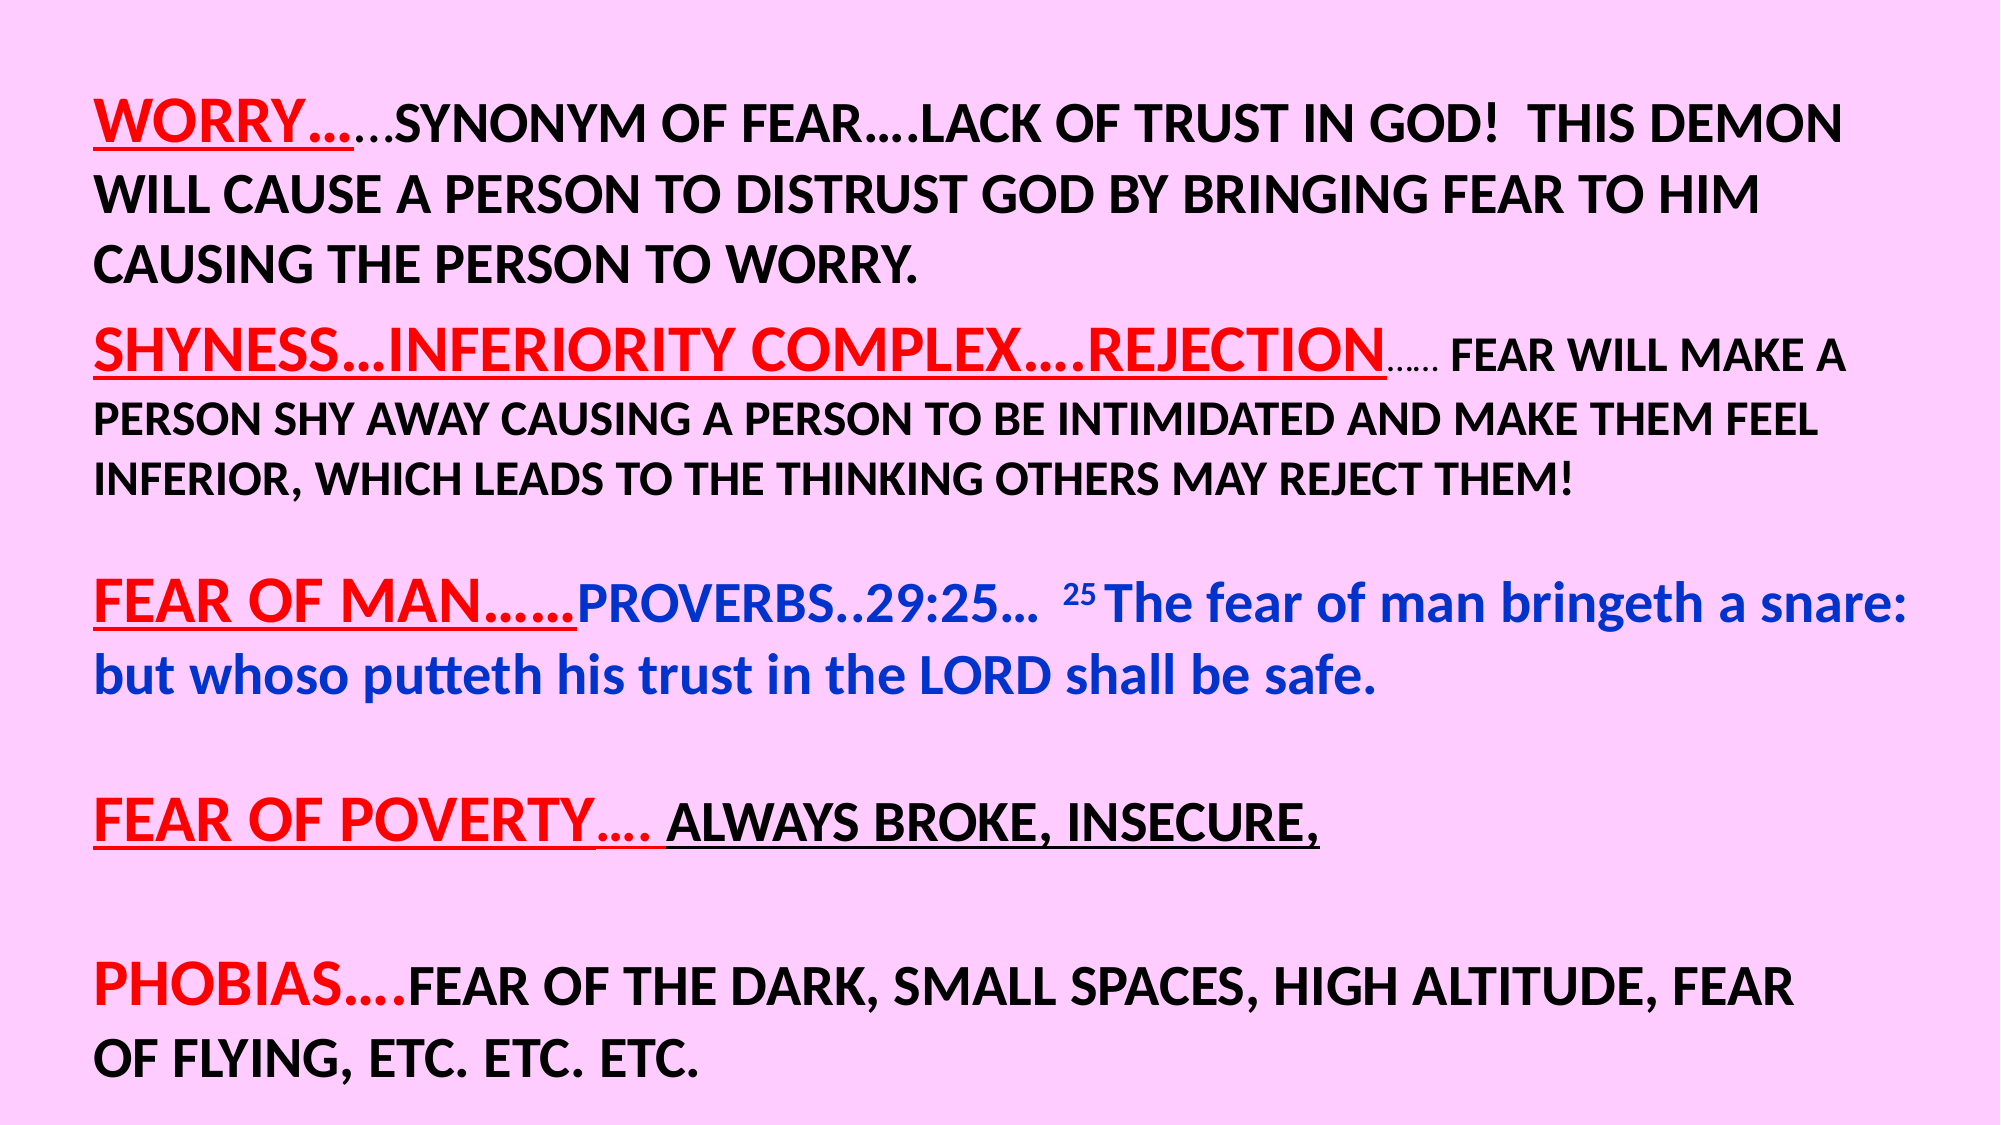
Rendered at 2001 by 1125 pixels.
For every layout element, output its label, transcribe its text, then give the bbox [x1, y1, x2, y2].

text_box PHOBIAS….FEAR OF THE DARK, SMALL SPACES, HIGH ALTITUDE, FEAR OF FLYING, ETC. ETC. ETC. [78, 931, 1821, 1097]
text_box FEAR OF MAN……PROVERBS..29:25… 25 The fear of man bringeth a snare: but whoso putteth his trust in the Lord shall be safe. [78, 548, 1948, 714]
text_box SHYNESS…INFERIORITY COMPLEX….REJECTION…… FEAR WILL MAKE A PERSON SHY AWAY CAUSING A PERSON TO BE INTIMIDATED AND MAKE THEM FEEL INFERIOR, WHICH LEADS TO THE THINKING OTHERS MAY REJECT THEM! [78, 297, 1948, 513]
text_box WORRY……SYNONYM OF FEAR….LACK OF TRUST IN GOD! THIS DEMON WILL CAUSE A PERSON TO DISTRUST GOD BY BRINGING FEAR TO HIM CAUSING THE PERSON TO WORRY. [78, 68, 1948, 297]
text_box FEAR OF POVERTY…. ALWAYS BROKE, INSECURE, [78, 767, 1897, 863]
